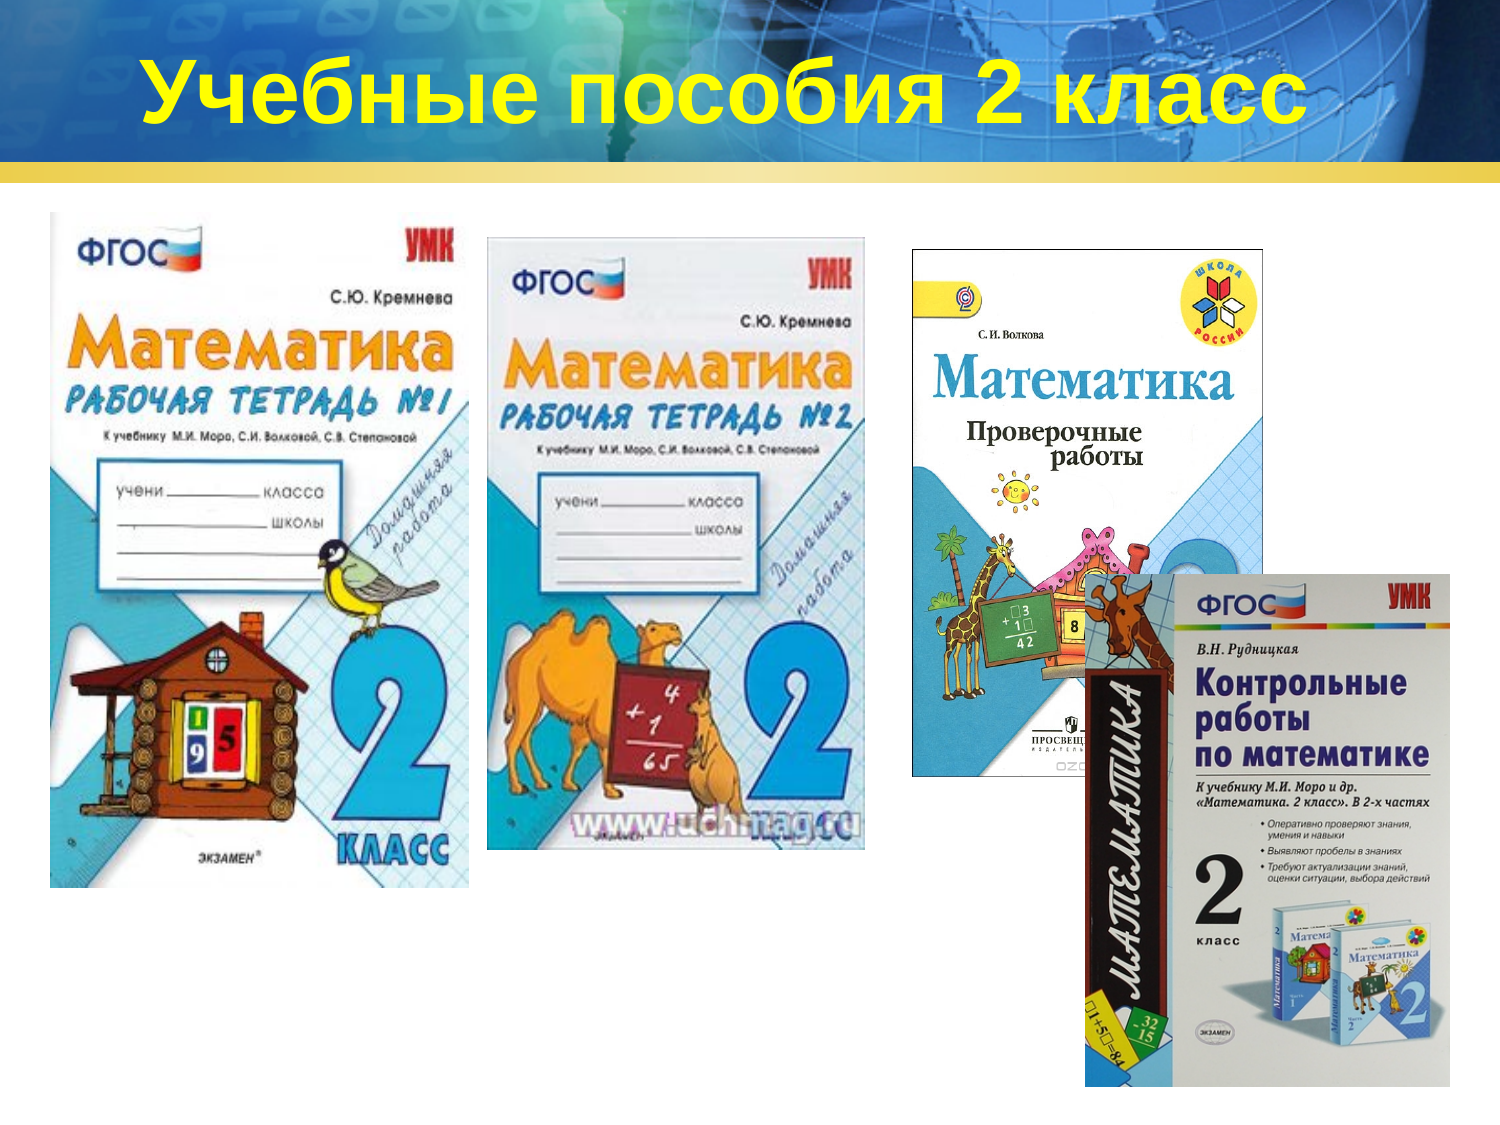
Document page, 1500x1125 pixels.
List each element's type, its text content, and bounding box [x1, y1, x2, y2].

picture [487, 237, 865, 851]
picture [912, 249, 1451, 1087]
picture [49, 212, 469, 888]
picture [0, 0, 1500, 163]
text_box Учебные пособия 2 класс [37, 24, 1413, 150]
